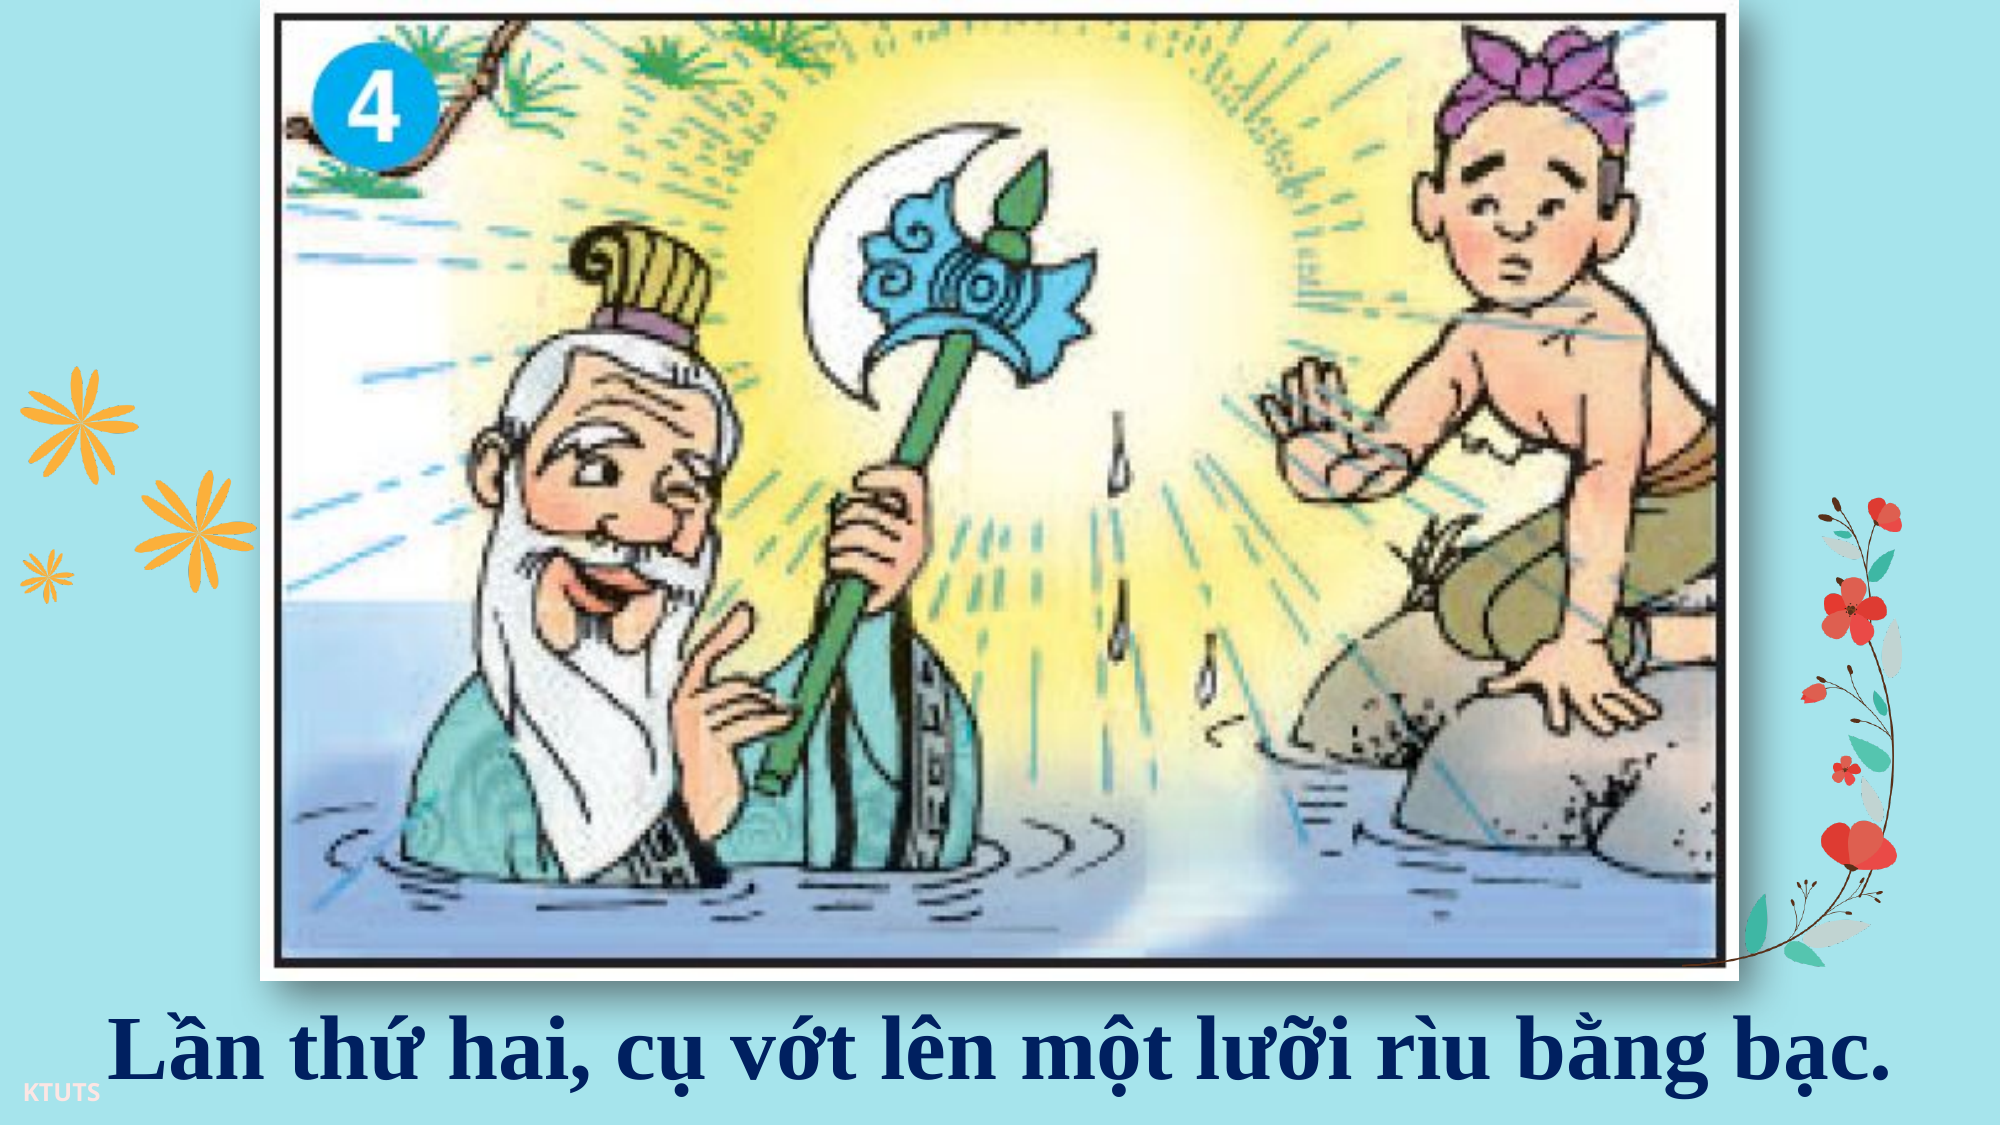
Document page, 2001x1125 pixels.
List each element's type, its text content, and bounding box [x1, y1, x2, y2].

text_box Lần thứ hai, cụ vớt lên một lưỡi rìu bằng bạc. [92, 980, 1205, 1106]
picture [0, 0, 2000, 1125]
